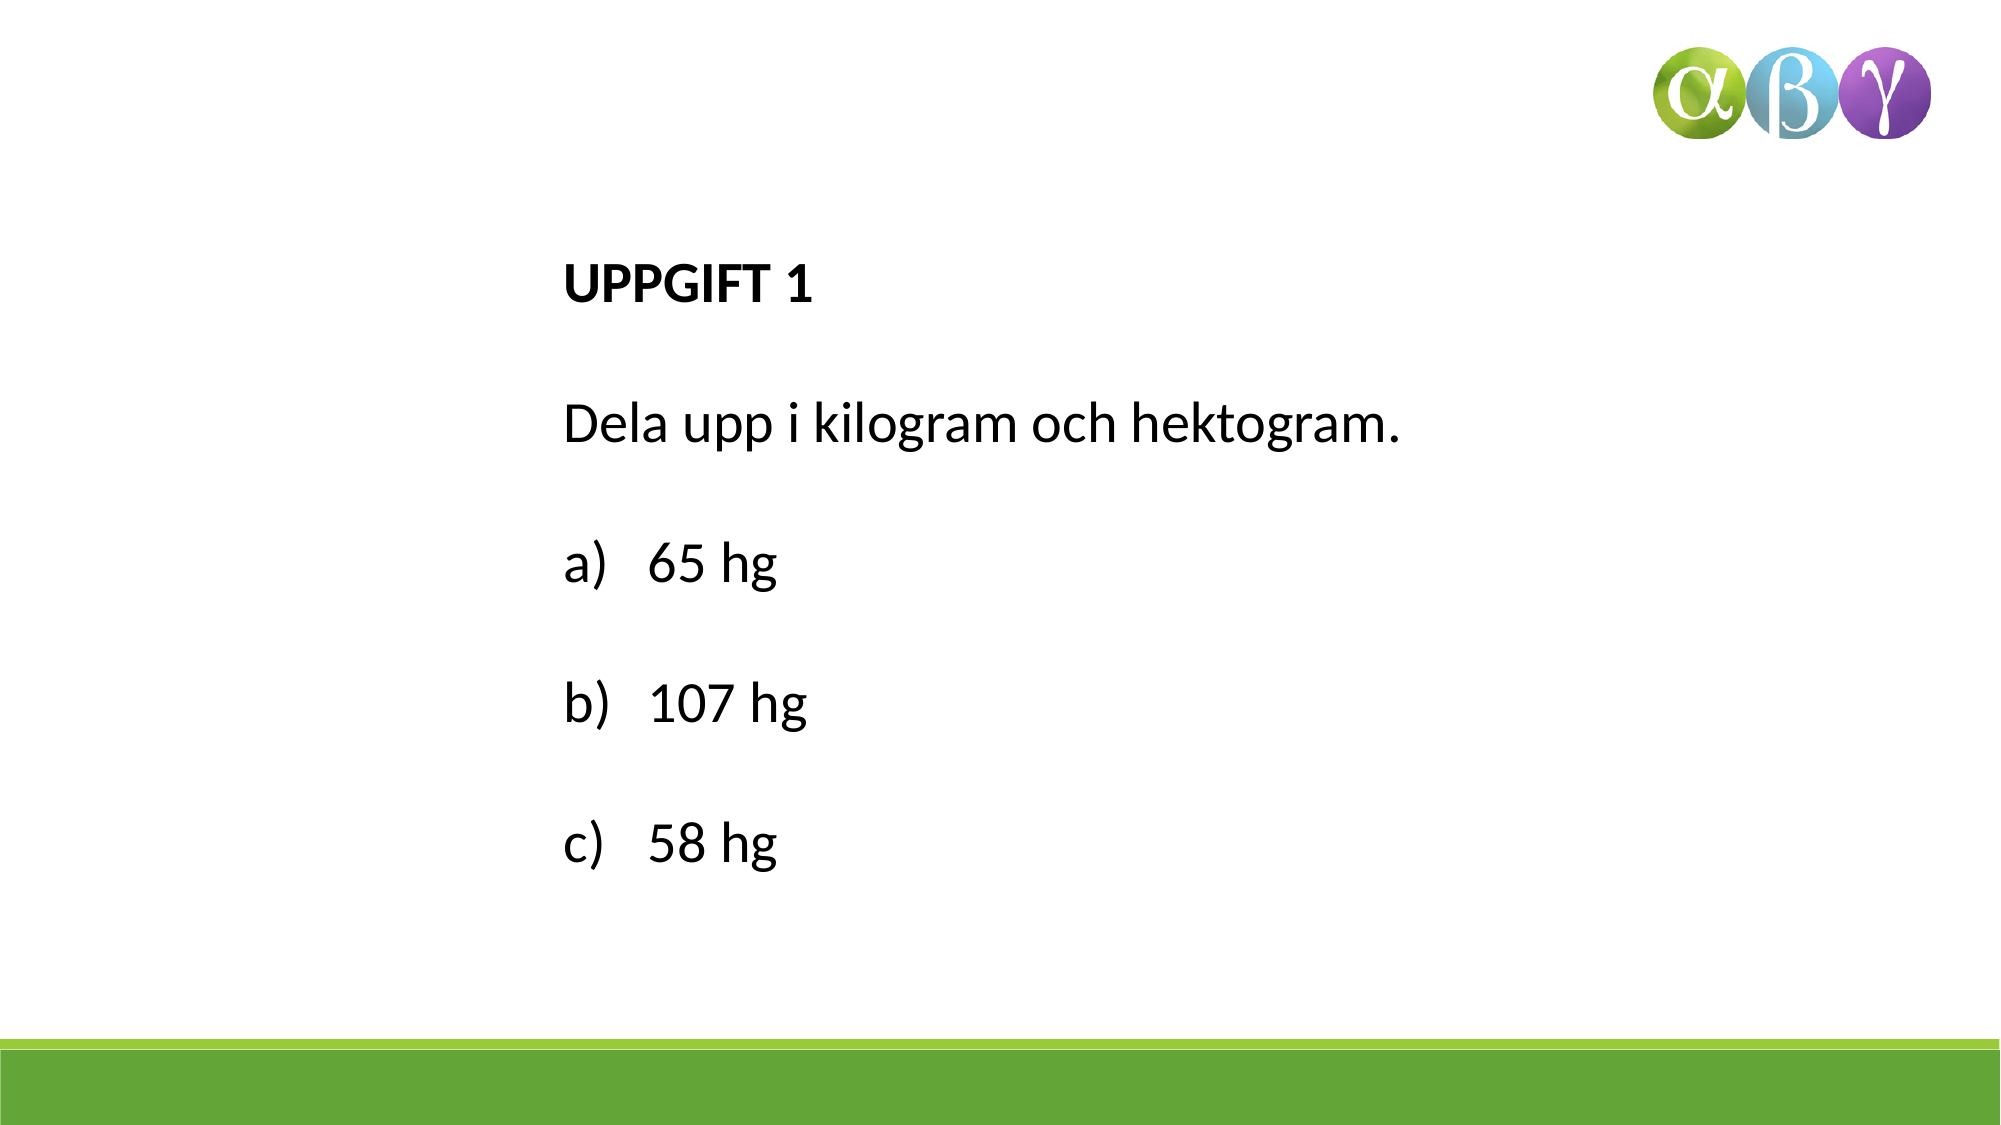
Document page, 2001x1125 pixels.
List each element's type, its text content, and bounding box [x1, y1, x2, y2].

text_box UPPGIFT 1 Dela upp i kilogram och hektogram. 65 hg 107 hg 58 hg [548, 236, 1452, 882]
picture [1652, 46, 1932, 140]
